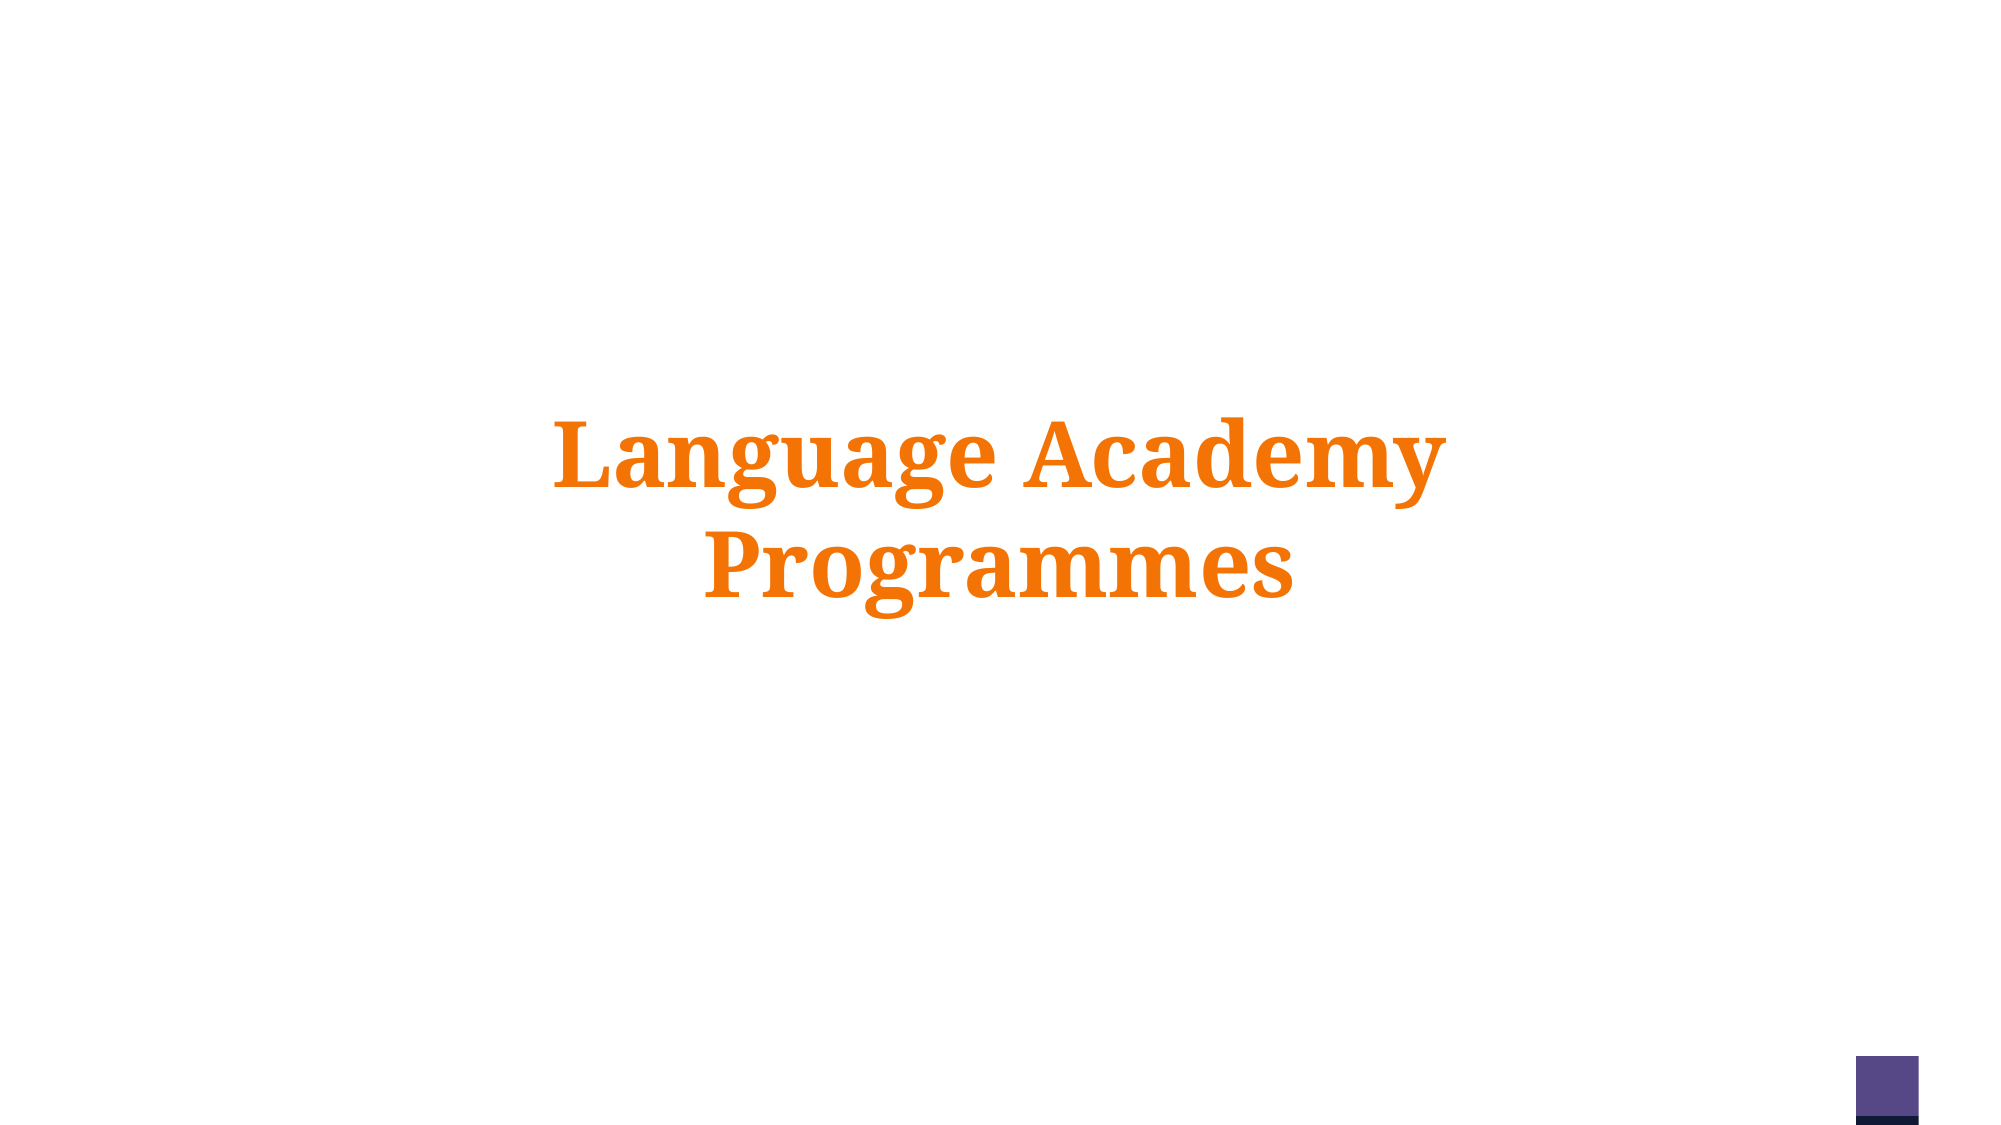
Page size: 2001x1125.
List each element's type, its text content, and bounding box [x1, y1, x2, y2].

text_box Language Academy Programmes [361, 388, 1639, 623]
